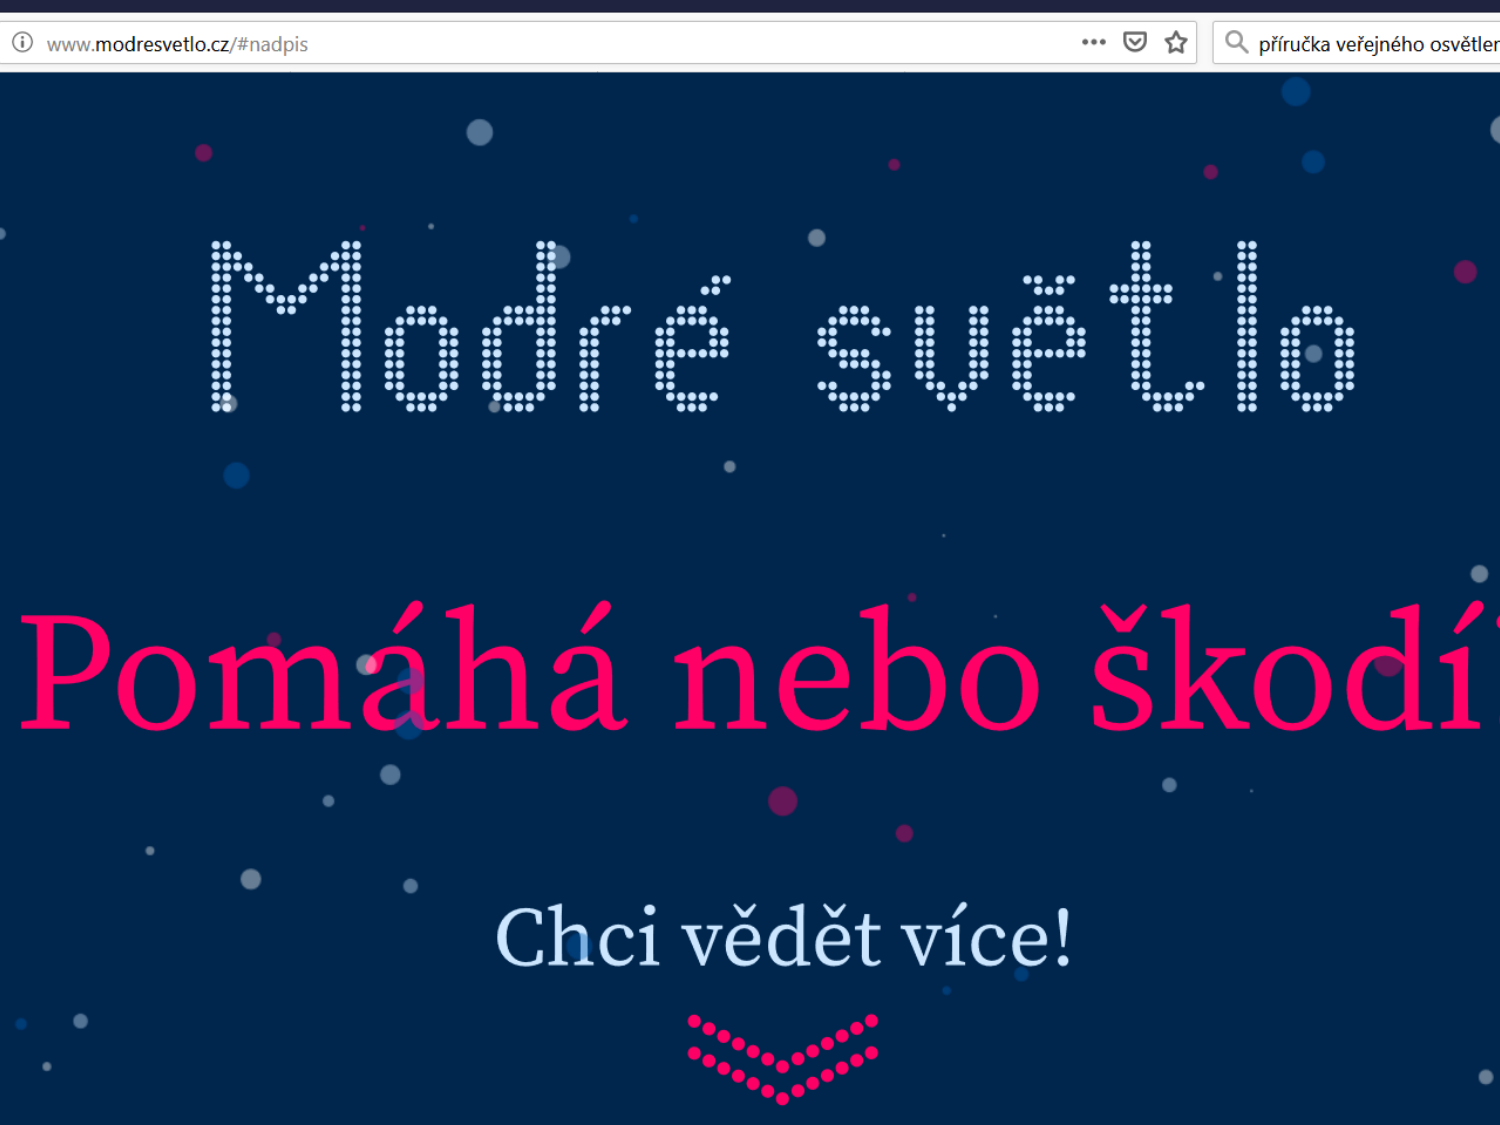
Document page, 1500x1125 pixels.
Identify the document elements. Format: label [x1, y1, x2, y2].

list [0, 0, 1500, 1125]
